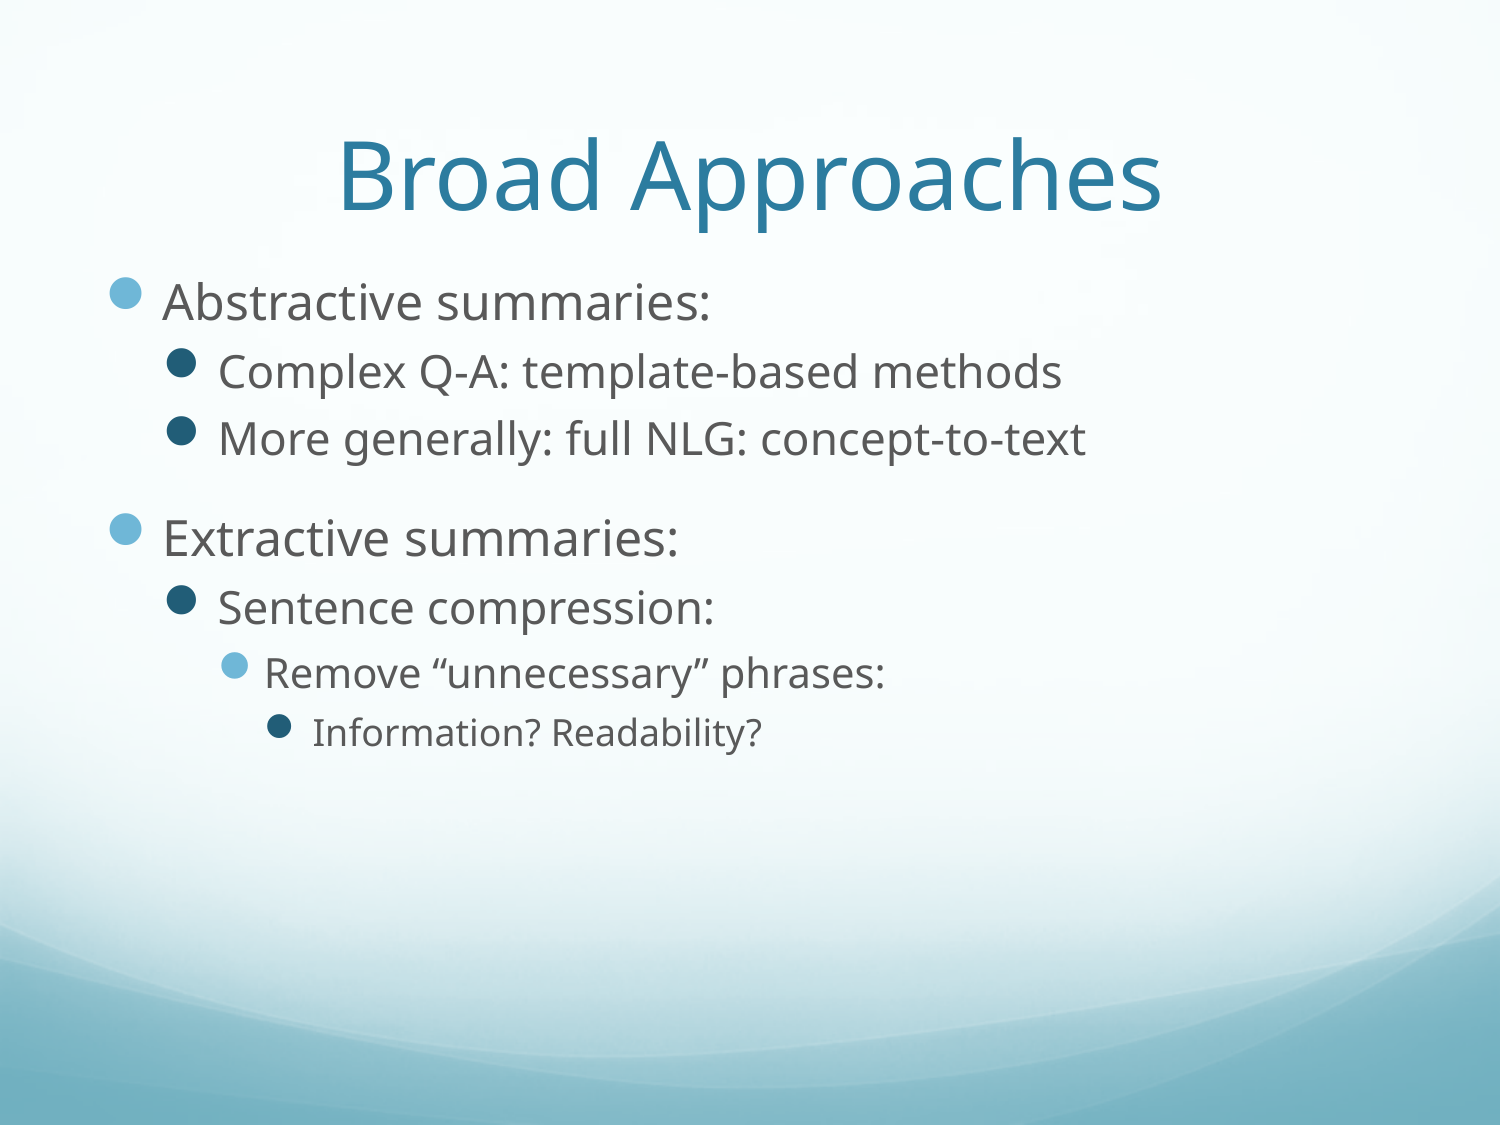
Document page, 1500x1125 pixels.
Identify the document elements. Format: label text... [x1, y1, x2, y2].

list Abstractive summaries: Complex Q-A: template-based methods More generally: full NLG: concept-to-text Extractive summaries: Sentence compression: Remove “unnecessary” phrases: Information? Readability? [90, 262, 1410, 975]
title Broad Approaches [90, 17, 1410, 237]
